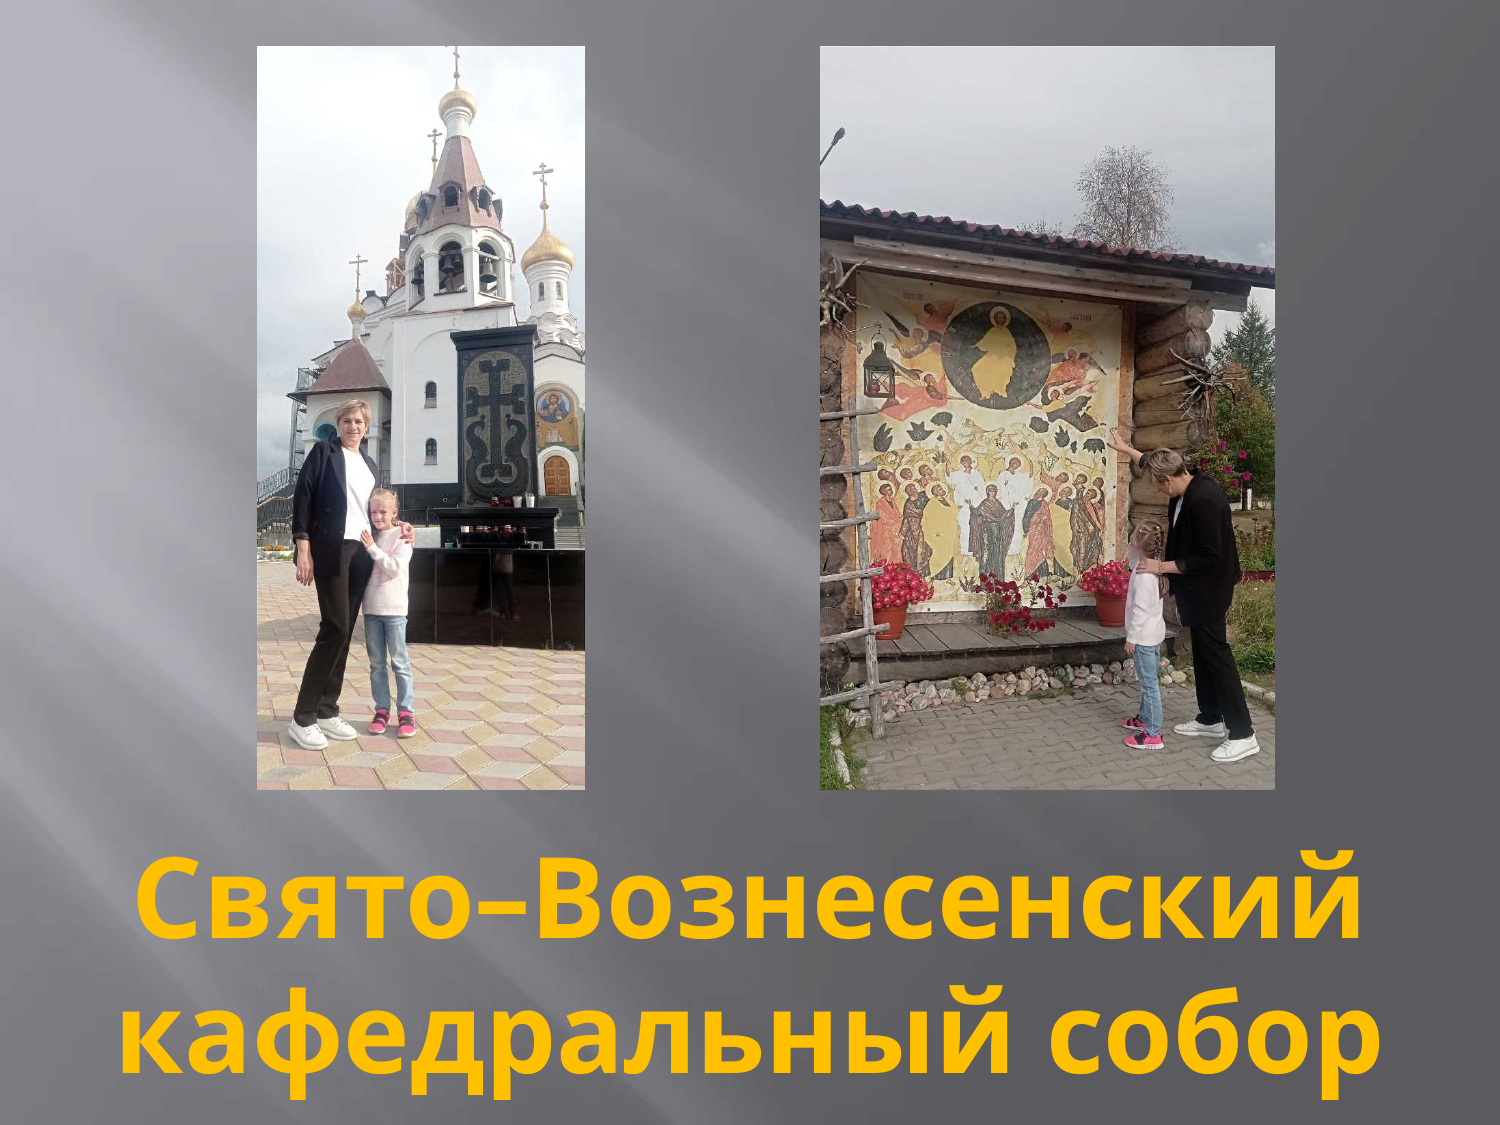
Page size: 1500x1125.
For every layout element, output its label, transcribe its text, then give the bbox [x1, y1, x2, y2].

title Свято–Вознесенский кафедральный собор [75, 796, 1425, 1125]
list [257, 46, 586, 790]
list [820, 46, 1275, 790]
